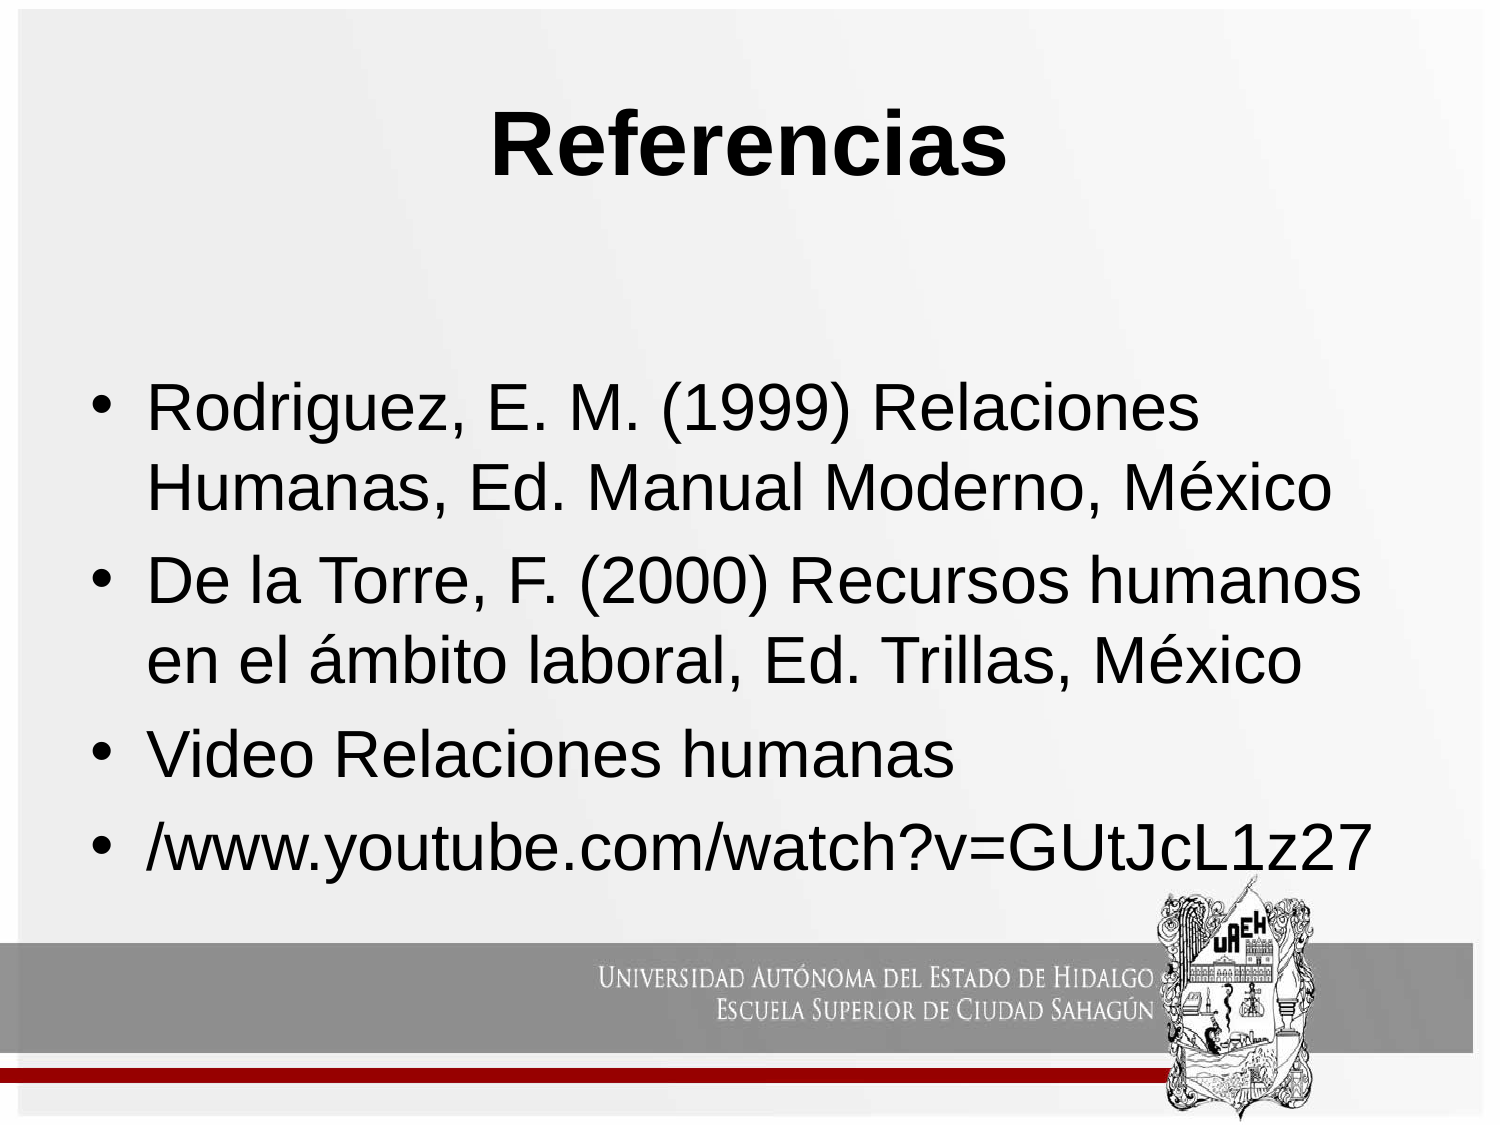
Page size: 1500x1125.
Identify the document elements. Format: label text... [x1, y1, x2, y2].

list Rodriguez, E. M. (1999) Relaciones Humanas, Ed. Manual Moderno, México De la Torre, F. (2000) Recursos humanos en el ámbito laboral, Ed. Trillas, México Video Relaciones humanas /www.youtube.com/watch?v=GUtJcL1z27 [75, 262, 1425, 1005]
title Referencias [75, 45, 1425, 233]
picture [0, 0, 1500, 1125]
